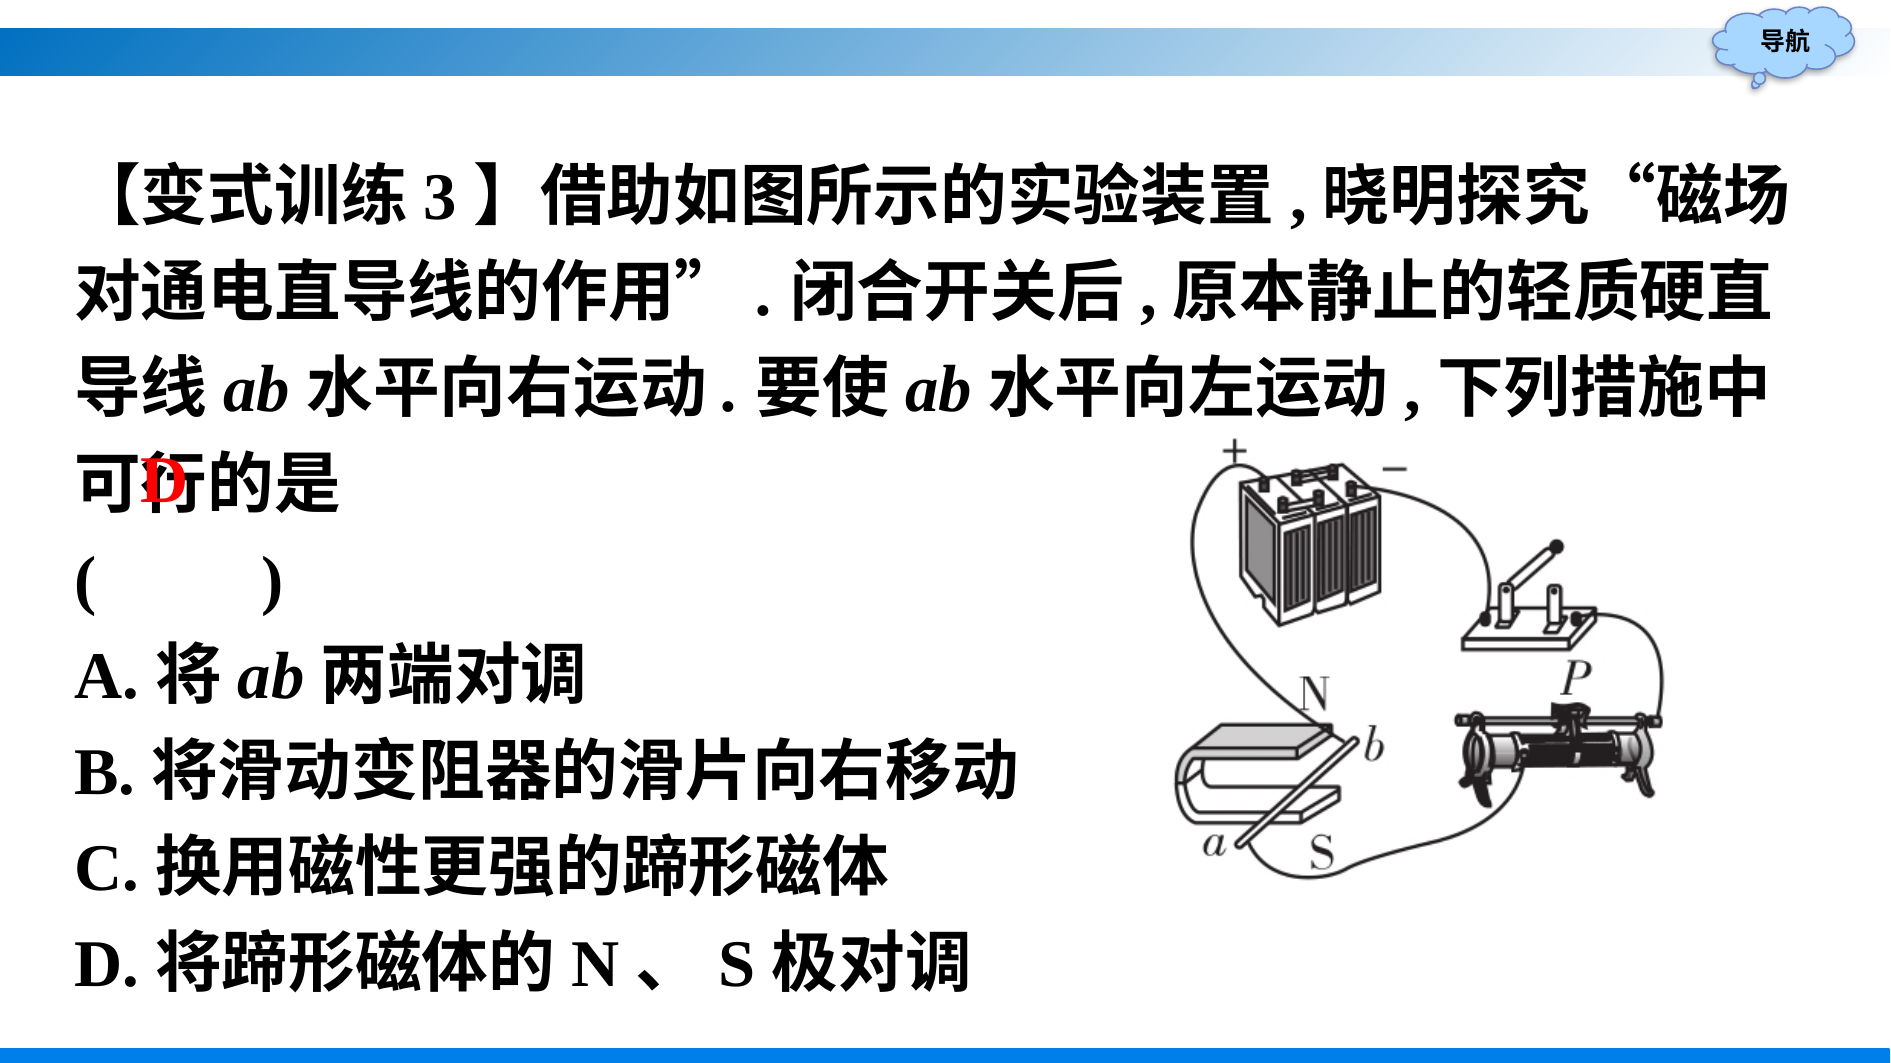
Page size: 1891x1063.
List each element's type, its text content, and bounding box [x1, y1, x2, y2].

text_box 【变式训练3】借助如图所示的实验装置,晓明探究“磁场对通电直导线的作用”.闭合开关后,原本静止的轻质硬直导线ab水平向右运动.要使ab水平向左运动,下列措施中可行的是 ( ) A.将ab两端对调 B.将滑动变阻器的滑片向右移动 C.换用磁性更强的蹄形磁体 D.将蹄形磁体的N、S极对调 [59, 129, 1833, 1008]
picture [1169, 437, 1667, 882]
text_box D [125, 428, 204, 523]
